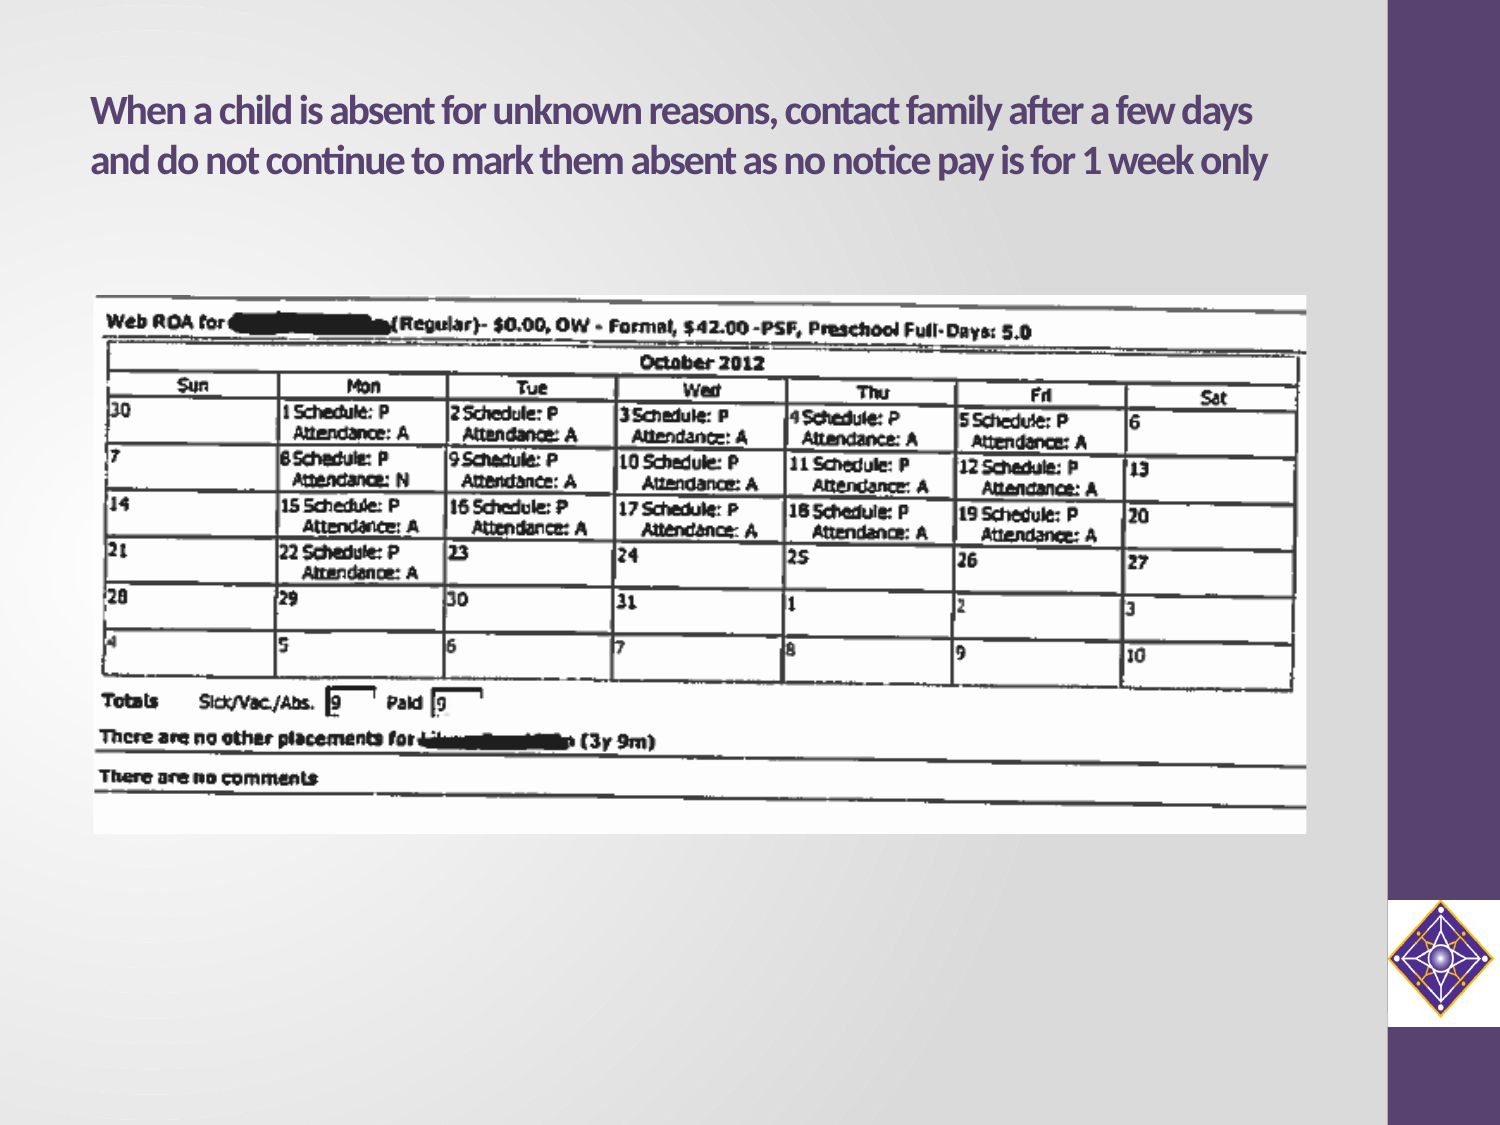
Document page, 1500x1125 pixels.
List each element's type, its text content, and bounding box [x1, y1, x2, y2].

title When a child is absent for unknown reasons, contact family after a few days and do not continue to mark them absent as no notice pay is for 1 week only [75, 45, 1325, 300]
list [92, 295, 1308, 835]
picture [1387, 900, 1500, 1027]
